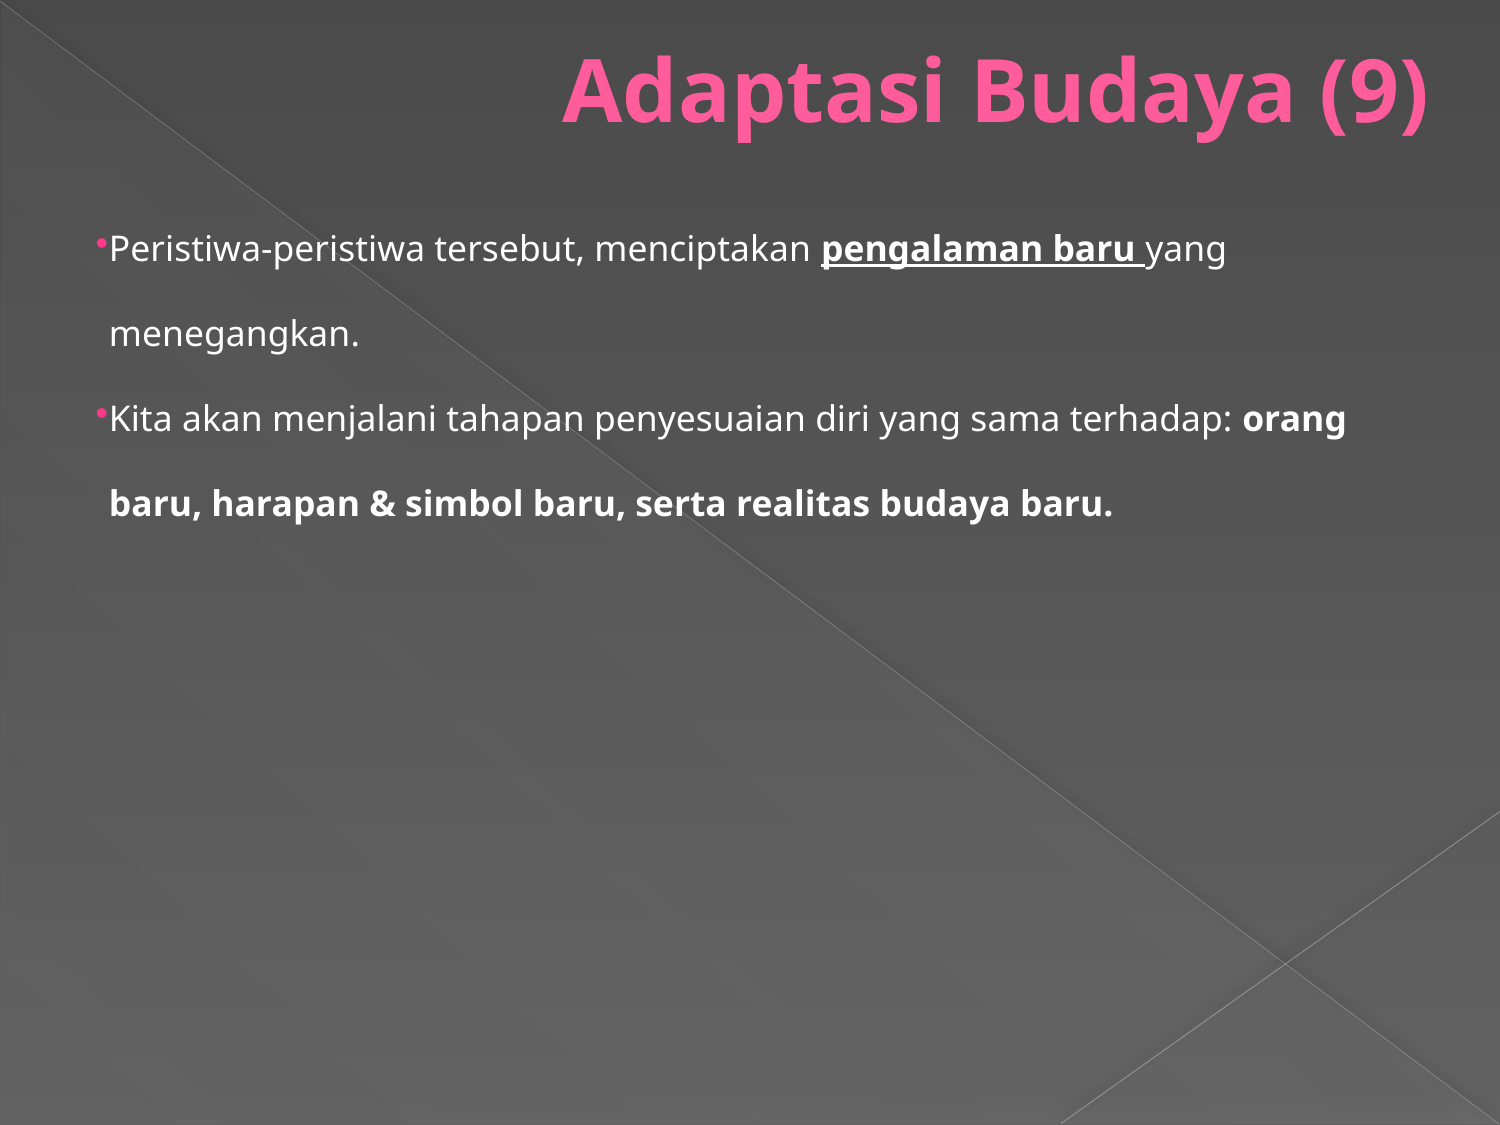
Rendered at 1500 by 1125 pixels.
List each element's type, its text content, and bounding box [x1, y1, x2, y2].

title Adaptasi Budaya (9) [515, 35, 1468, 141]
list Peristiwa-peristiwa tersebut, menciptakan pengalaman baru yang menegangkan. Kita akan menjalani tahapan penyesuaian diri yang sama terhadap: orang baru, harapan & simbol baru, serta realitas budaya baru. [81, 175, 1433, 575]
